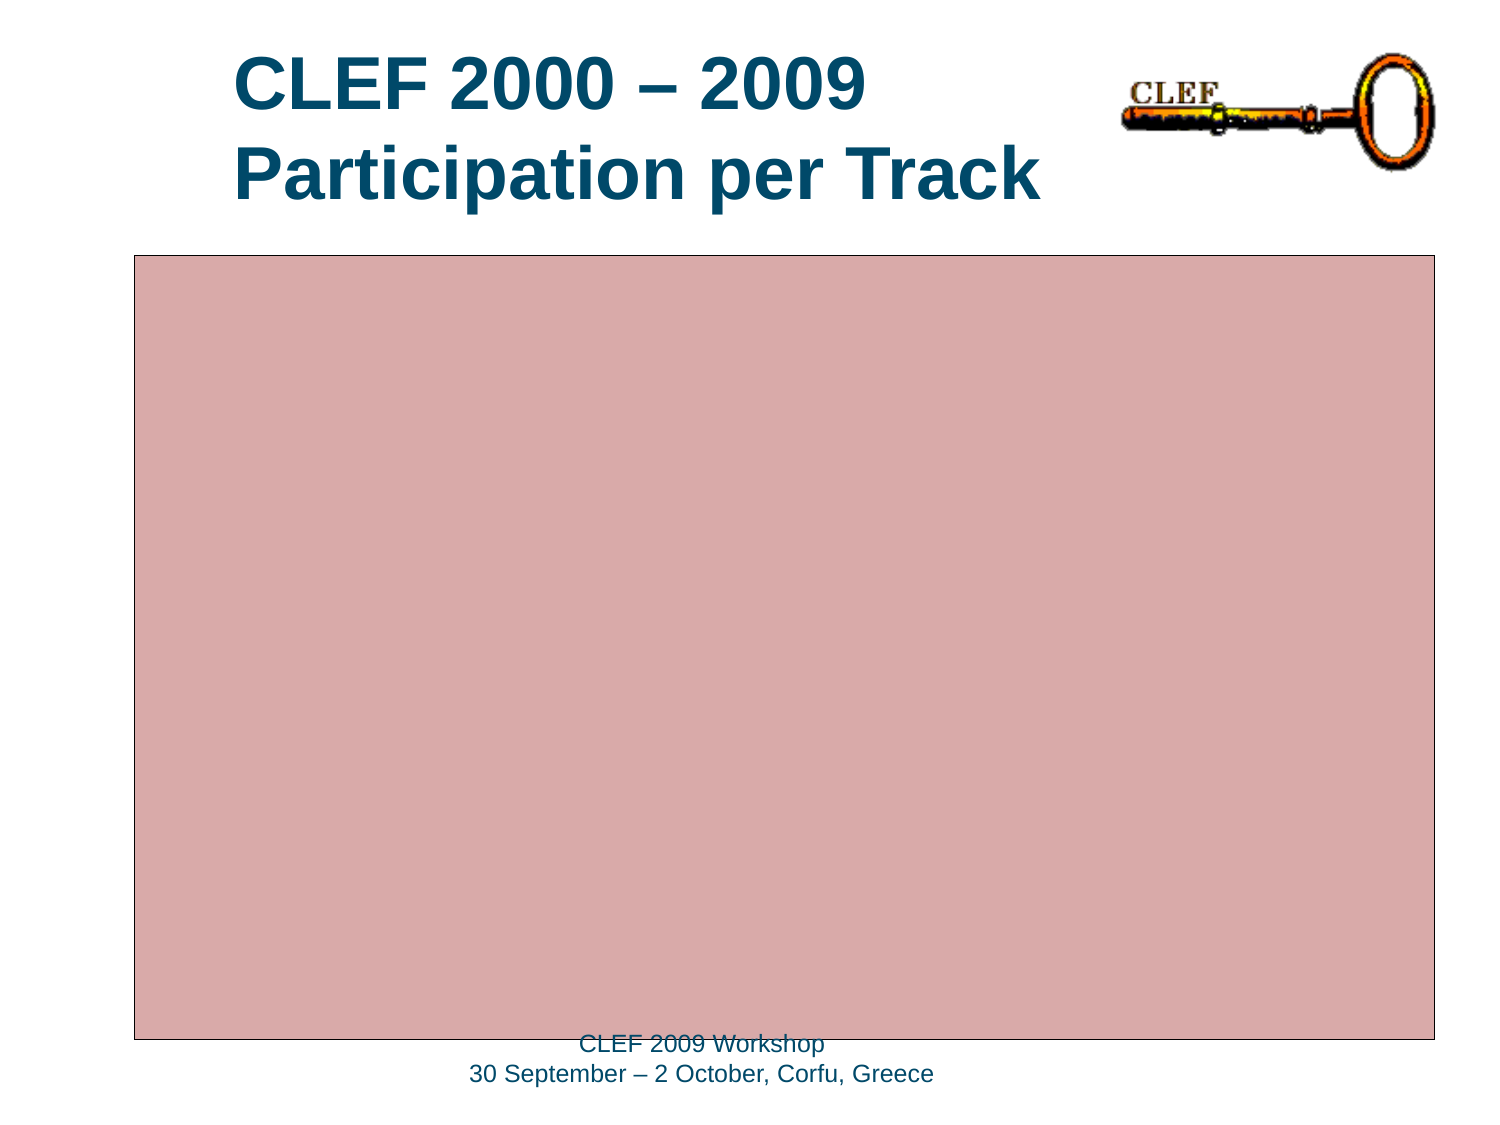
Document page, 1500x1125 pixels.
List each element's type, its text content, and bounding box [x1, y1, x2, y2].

title CLEF 2000 – 2009 Participation per Track [218, 30, 1152, 219]
picture [766, 1041, 779, 1052]
picture [787, 1041, 792, 1052]
picture [815, 1041, 821, 1050]
picture [754, 1041, 759, 1052]
picture [123, 243, 1448, 1052]
picture [740, 1041, 746, 1050]
picture [681, 1037, 688, 1050]
text_box CLEF 2009 Workshop 30 September – 2 October, Corfu, Greece [454, 1060, 951, 1125]
picture [1115, 44, 1447, 187]
picture [668, 1037, 674, 1050]
picture [801, 1041, 807, 1050]
picture [721, 1041, 727, 1052]
